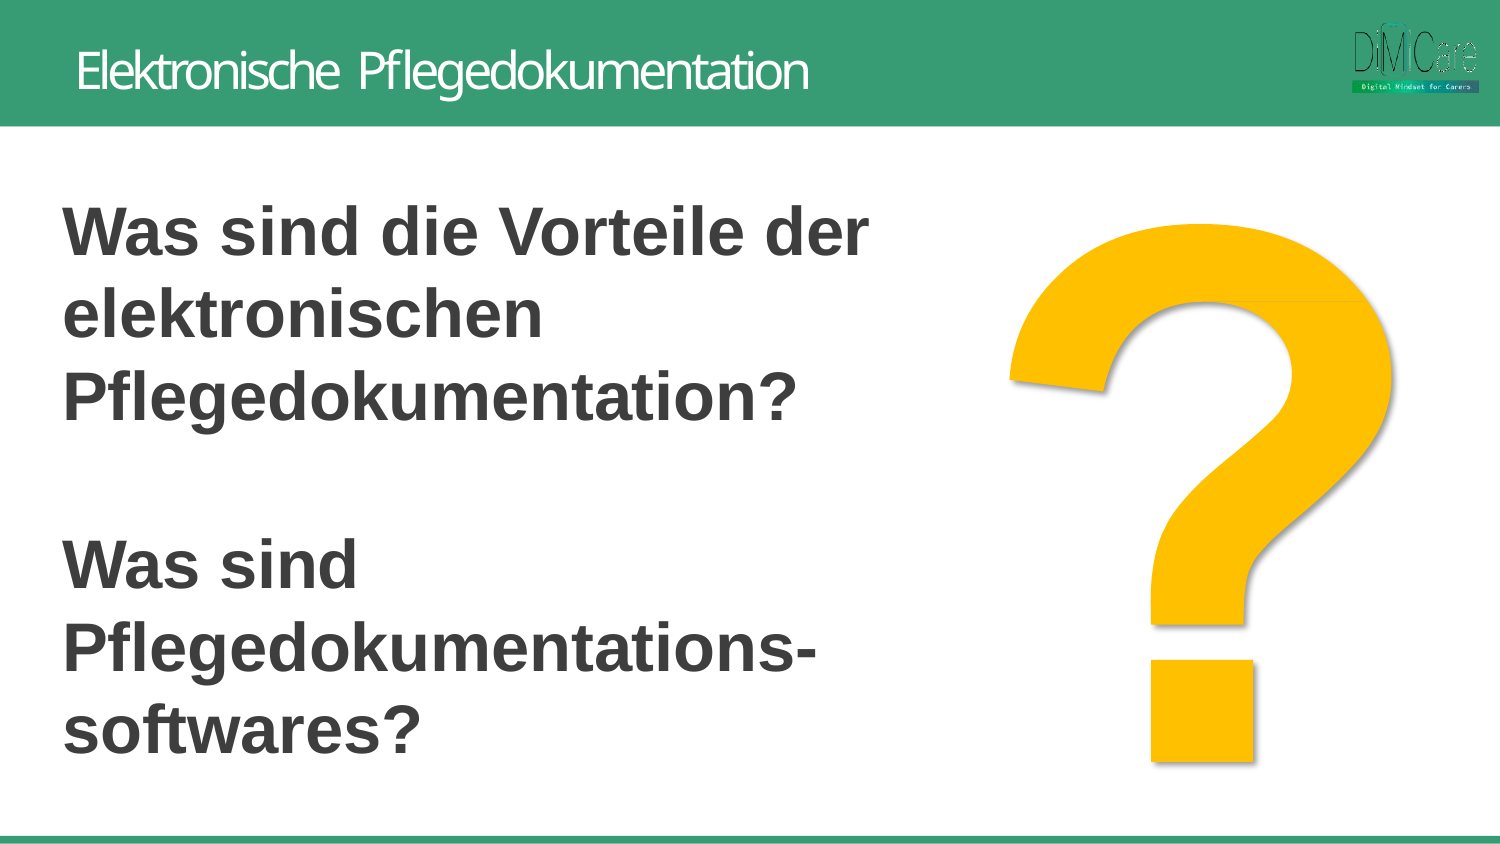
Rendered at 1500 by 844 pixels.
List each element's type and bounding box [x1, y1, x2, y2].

text_box [520, 0, 1500, 844]
text_box [0, 0, 518, 837]
